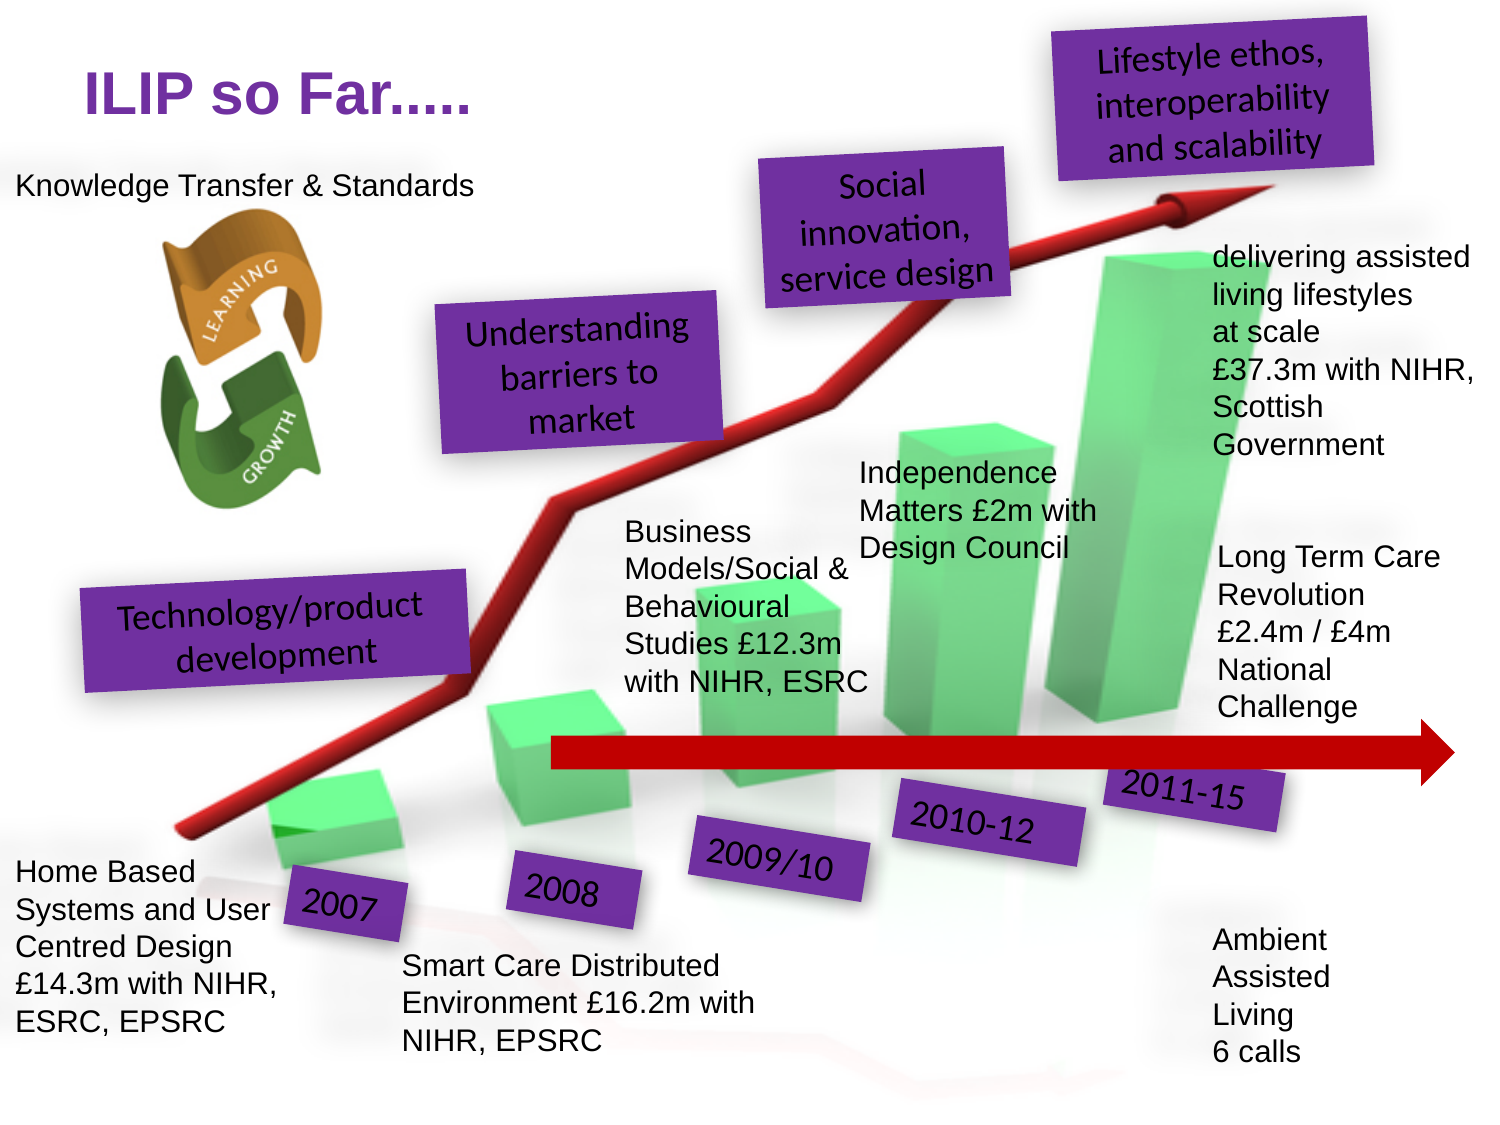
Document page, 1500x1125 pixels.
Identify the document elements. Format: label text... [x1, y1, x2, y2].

picture [0, 128, 1500, 1125]
text_box Lifestyle ethos, interoperability and scalability [1050, 14, 1374, 127]
text_box ILIP so Far..... [68, 46, 1080, 127]
